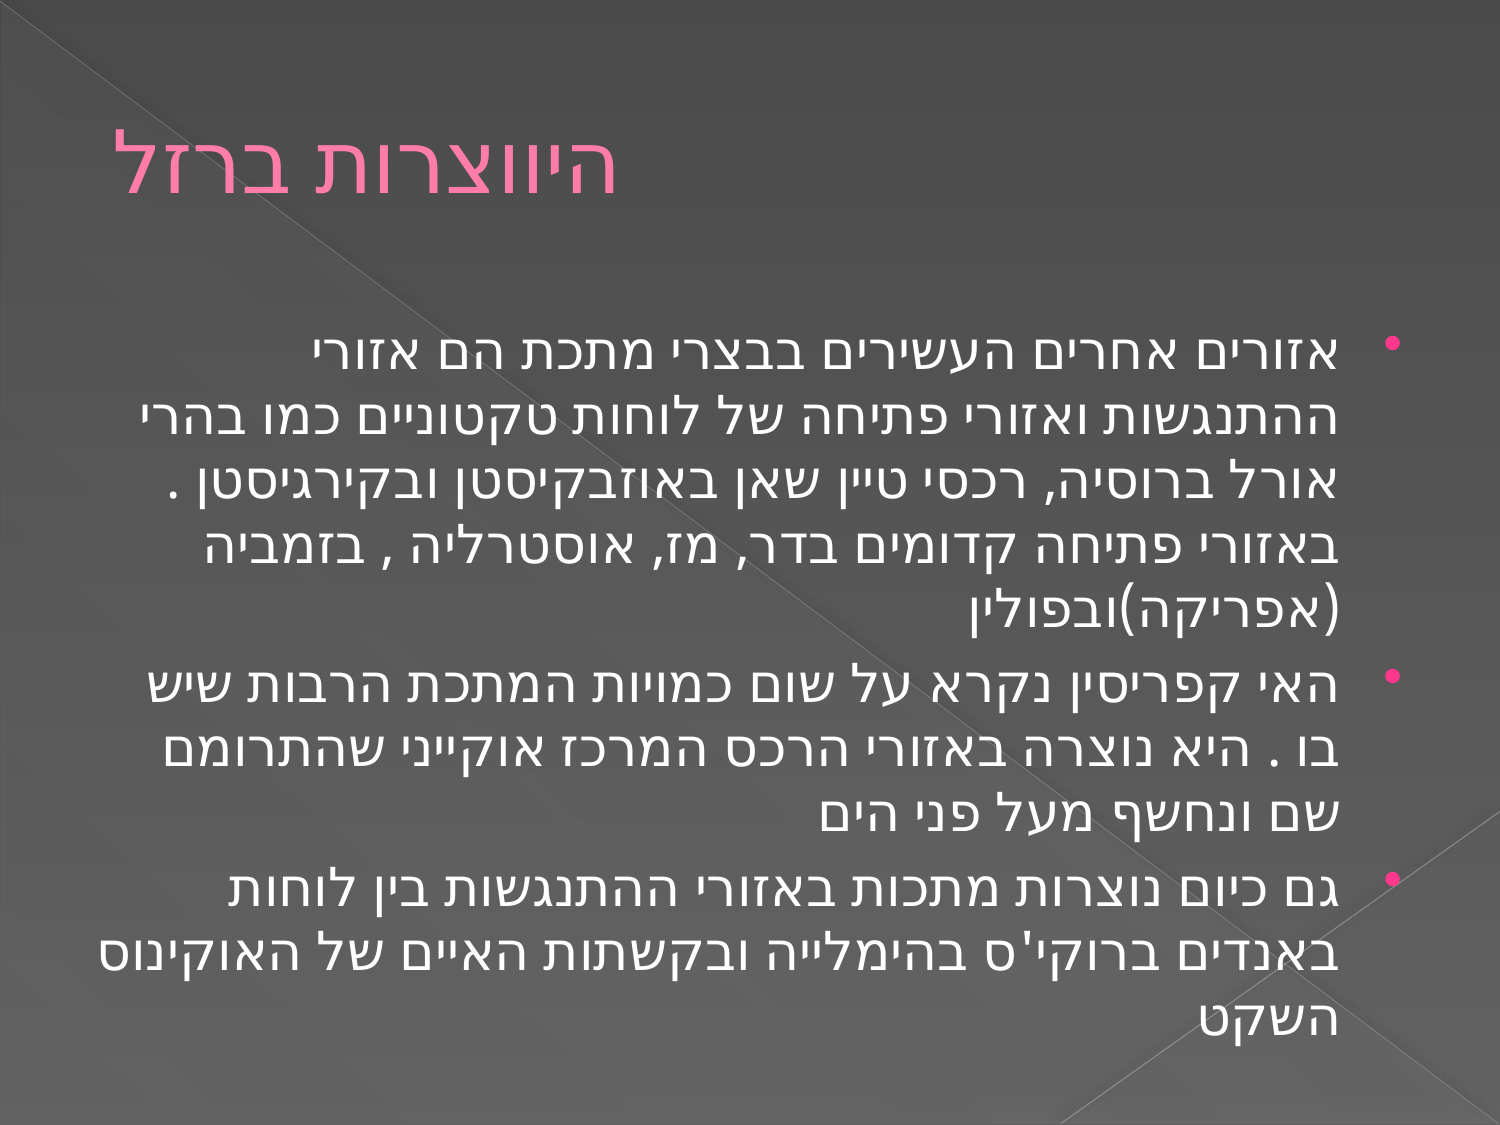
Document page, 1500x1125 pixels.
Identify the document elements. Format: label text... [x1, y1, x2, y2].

title היווצרות ברזל [75, 43, 1425, 274]
list אזורים אחרים העשירים בבצרי מתכת הם אזורי ההתנגשות ואזורי פתיחה של לוחות טקטוניים כמו בהרי אורל ברוסיה, רכסי טיין שאן באוזבקיסטן ובקירגיסטן . באזורי פתיחה קדומים בדר, מז, אוסטרליה , בזמביה (אפריקה)ובפולין האי קפריסין נקרא על שום כמויות המתכת הרבות שיש בו . היא נוצרה באזורי הרכס המרכז אוקייני שהתרומם שם ונחשף מעל פני הים גם כיום נוצרות מתכות באזורי ההתנגשות בין לוחות באנדים ברוקי'ס בהימלייה ובקשתות האיים של האוקינוס השקט [75, 308, 1425, 1059]
